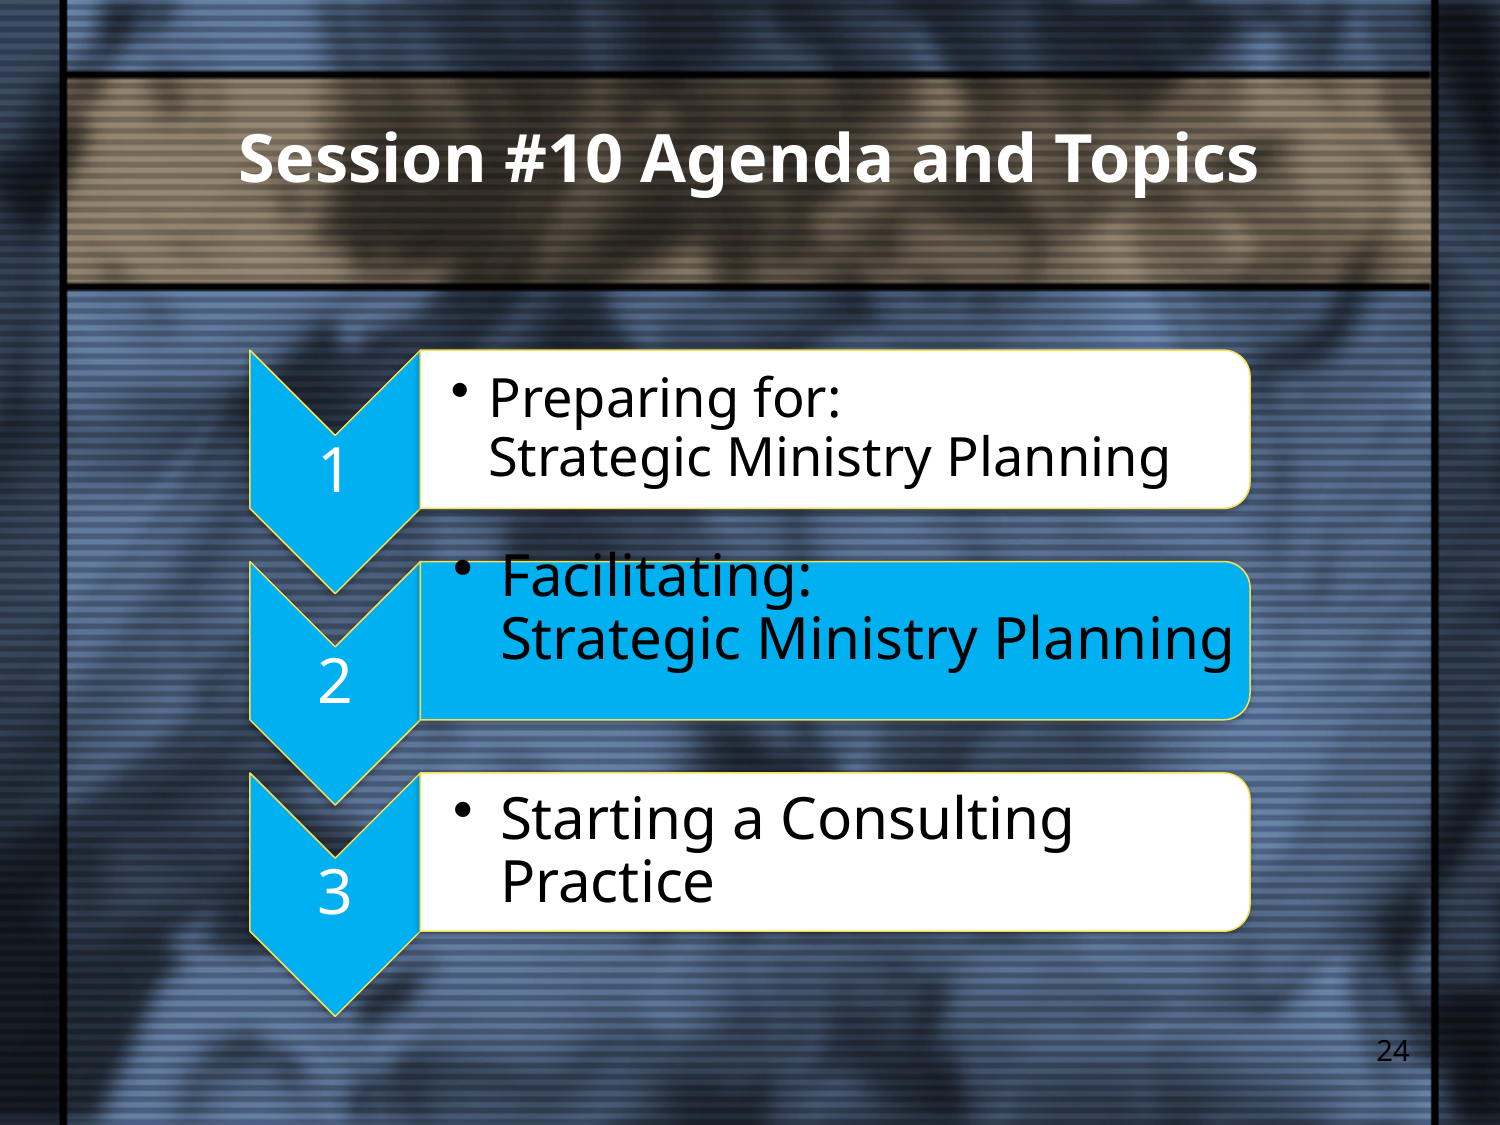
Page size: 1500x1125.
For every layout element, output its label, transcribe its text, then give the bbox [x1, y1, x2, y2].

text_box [249, 349, 1251, 1017]
picture [0, 0, 1500, 1125]
slide_number 24 [1074, 1024, 1426, 1103]
title Session #10 Agenda and Topics [75, 62, 1425, 250]
